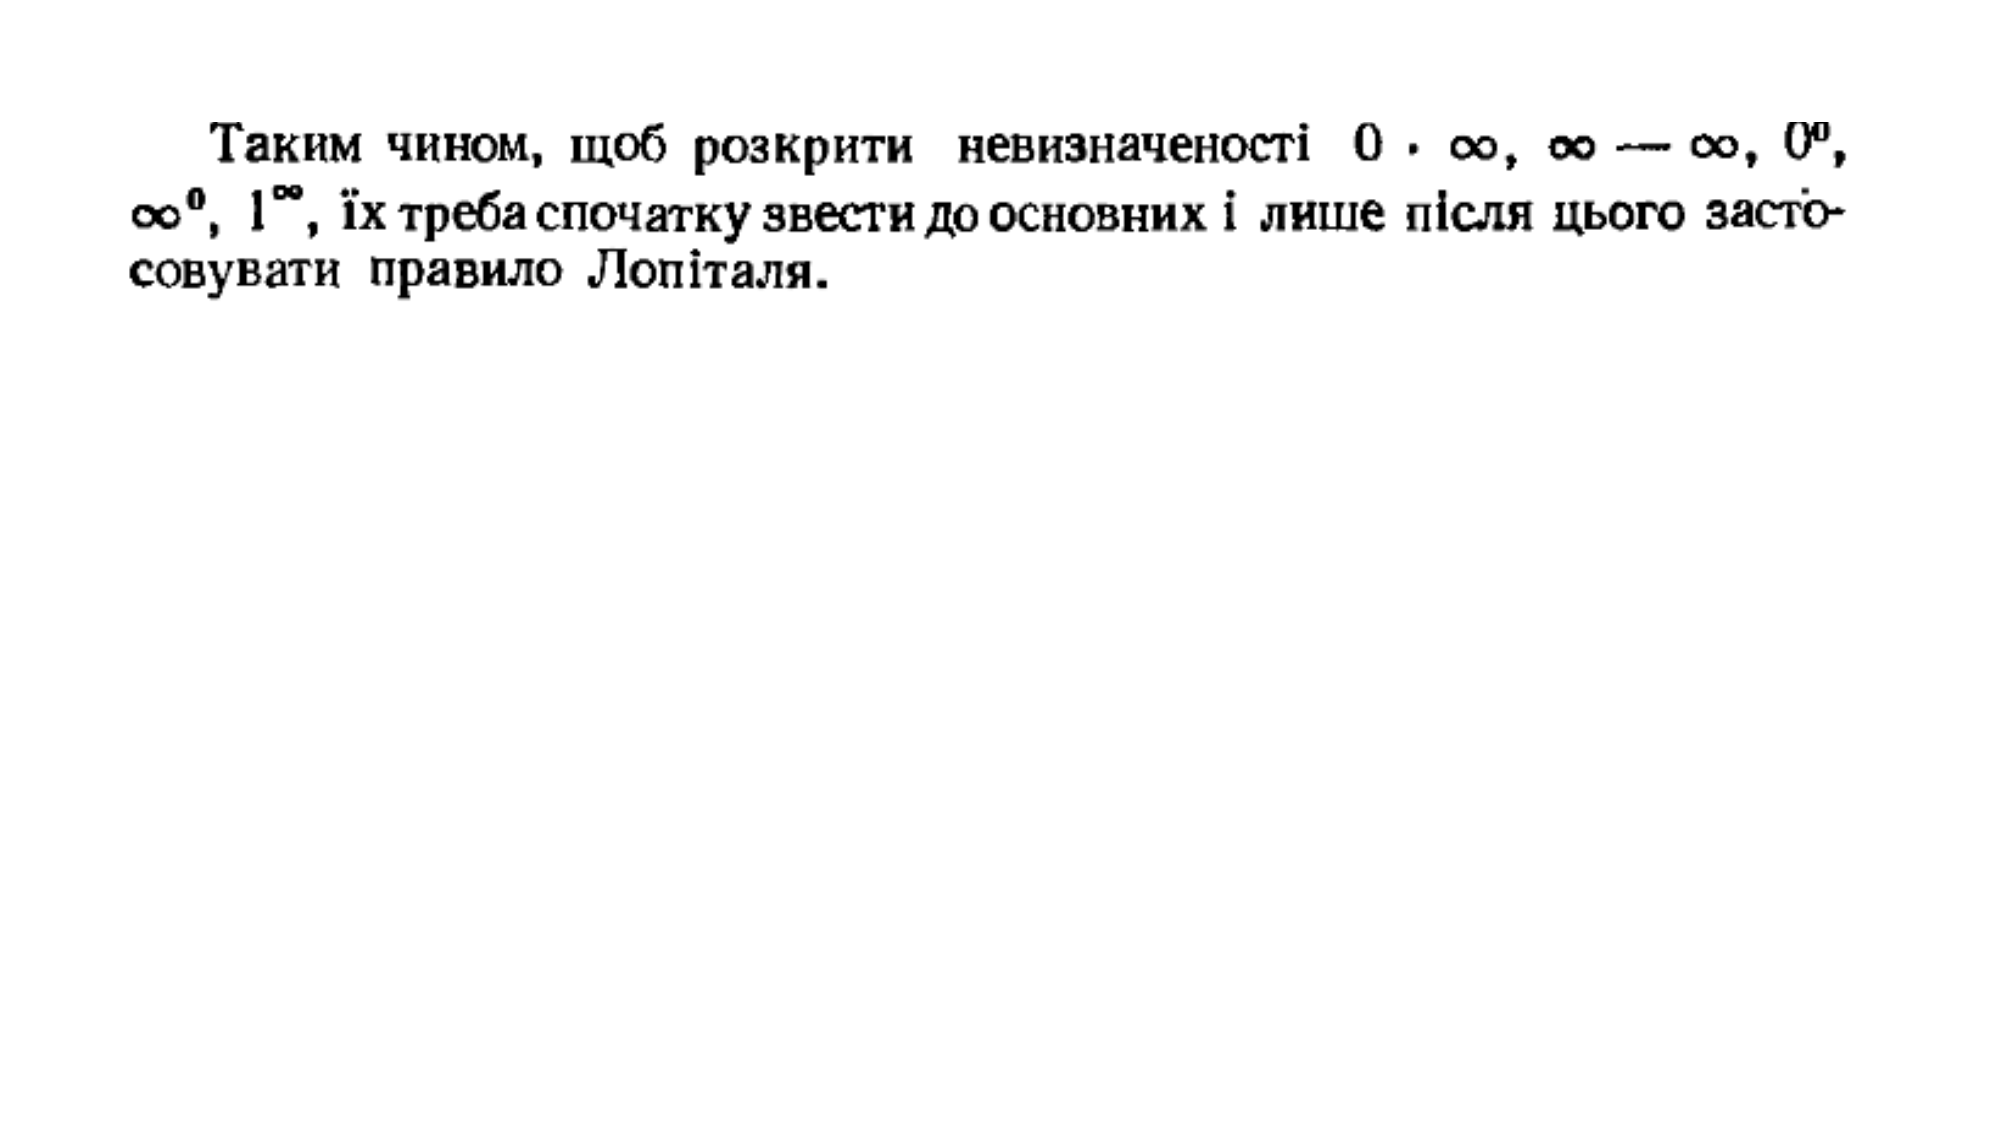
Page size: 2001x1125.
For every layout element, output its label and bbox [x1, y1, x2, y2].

list [111, 122, 1856, 306]
